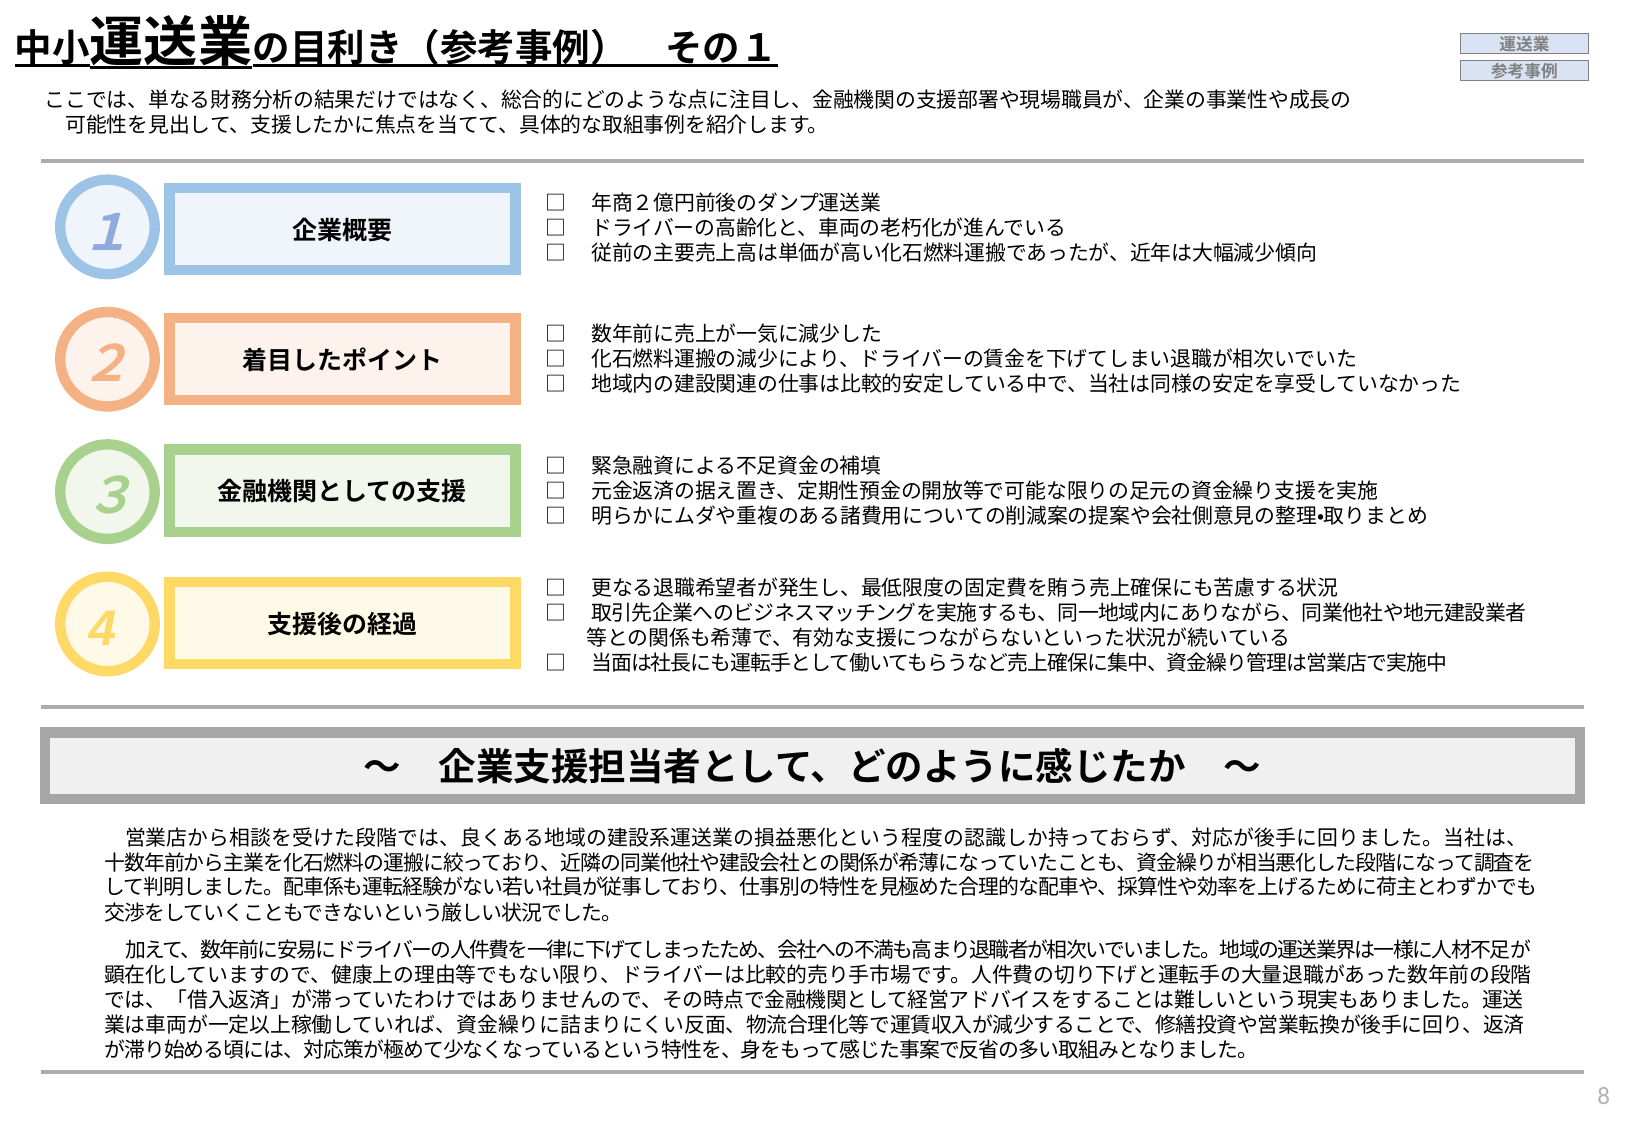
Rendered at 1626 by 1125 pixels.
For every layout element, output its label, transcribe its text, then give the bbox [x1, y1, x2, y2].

text_box 中小運送業の目利き（参考事例） その１ [0, 0, 1058, 80]
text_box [60, 567, 1581, 684]
text_box ここでは、単なる財務分析の結果だけではなく、総合的にどのような点に注目し、金融機関の支援部署や現場職員が、企業の事業性や成長の 可能性を見出して、支援したかに焦点を当てて、具体的な取組事例を紹介します。 [29, 79, 1404, 145]
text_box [60, 444, 1581, 539]
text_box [60, 311, 1595, 407]
text_box 運送業 [1460, 33, 1589, 54]
text_box 営業店から相談を受けた段階では、良くある地域の建設系運送業の損益悪化という程度の認識しか持っておらず、対応が後手に回りました。当社は、十数年前から主業を化石燃料の運搬に絞っており、近隣の同業他社や建設会社との関係が希薄になっていたことも、資金繰りが相当悪化した段階になって調査をして判明しました。配車係も運転経験がない若い社員が従事しており、仕事別の特性を見極めた合理的な配車や、採算性や効率を上げるために荷主とわずかでも交渉をしていくこともできないという厳しい状況でした。 加えて、数年前に安易にドライバーの人件費を一律に下げてしまったため、会社への不満も高まり退職者が相次いでいました。地域の運送業界は一様に人材不足が顕在化していますので、健康上の理由等でもない限り、ドライバーは比較的売り手市場です。人件費の切り下げと運転手の大量退職があった数年前の段階では、「借入返済」が滞っていたわけではありませんので、その時点で金融機関として経営アドバイスをすることは難しいという現実もありました。運送業は車両が一定以上稼働していれば、資金繰りに詰まりにくい反面、物流合理化等で運賃収入が減少することで、修繕投資や営業転換が後手に回り、返済が滞り始める頃には、対応策が極めて少なくなっているという特性を、身をもって感じた事案で反省の多い取組みとなりました。 [89, 816, 1552, 1069]
slide_number 59 [1545, 1065, 1625, 1125]
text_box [60, 179, 1581, 275]
text_box ～ 企業支援担当者として、どのように感じたか ～ [44, 731, 1581, 800]
text_box 参考事例 [1460, 60, 1589, 81]
